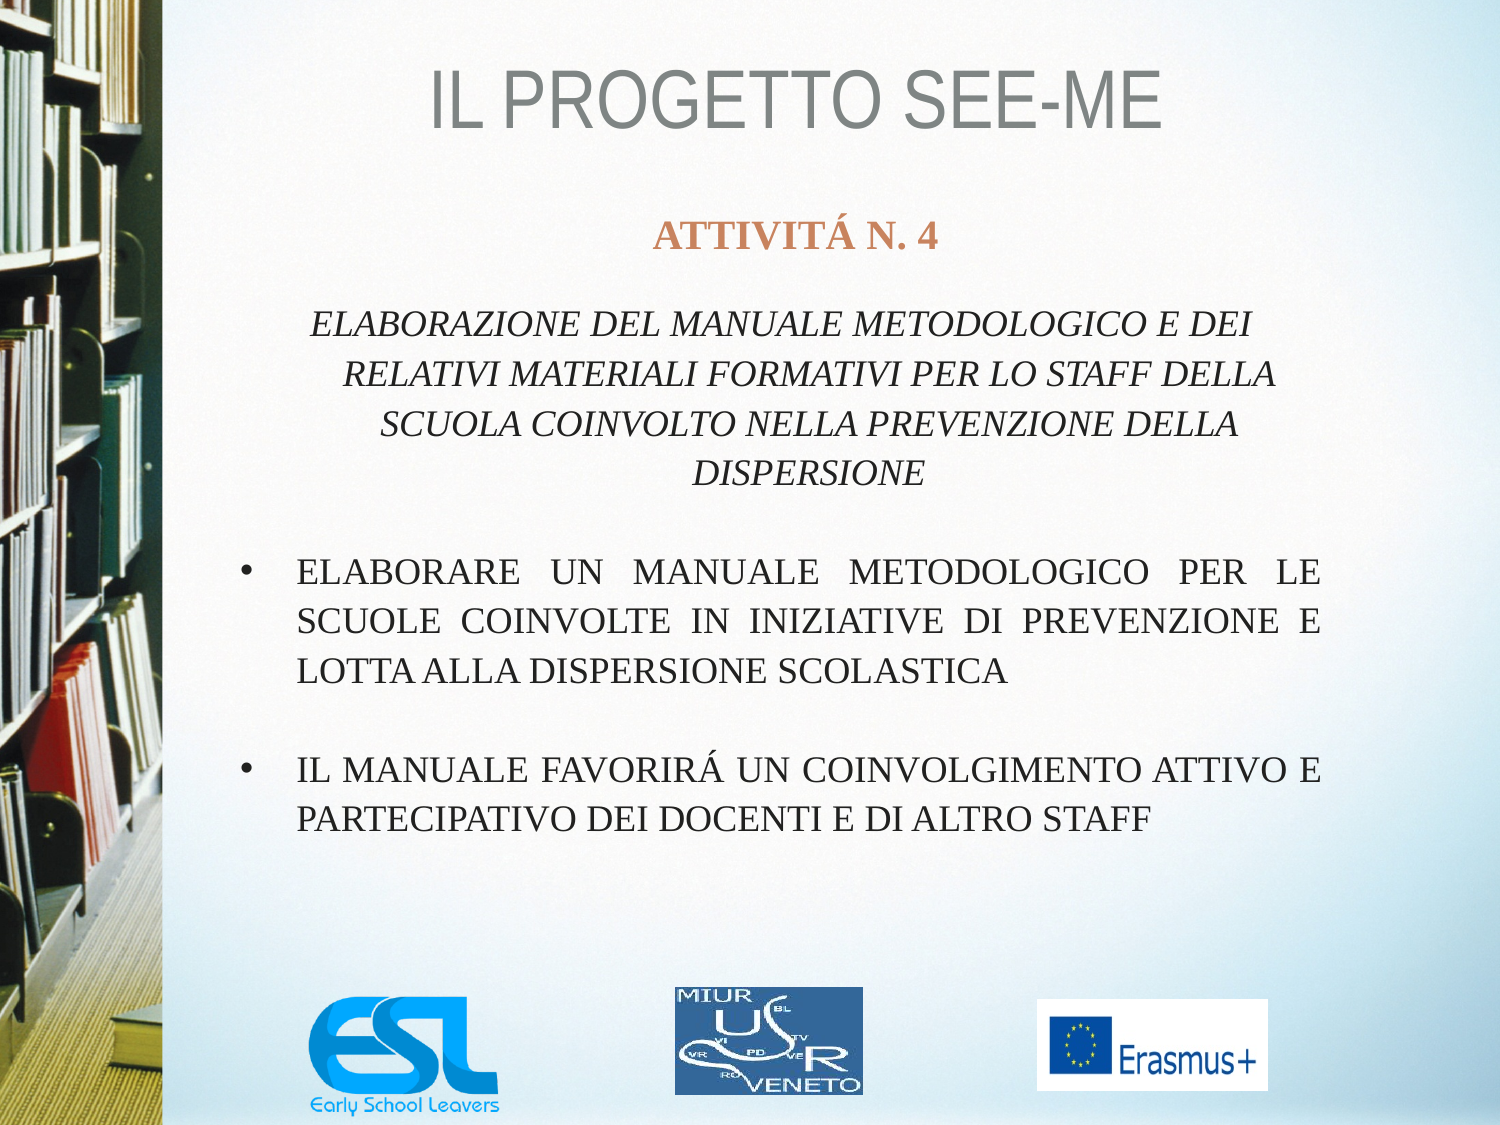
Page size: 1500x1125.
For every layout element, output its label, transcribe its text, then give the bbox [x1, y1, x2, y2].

list ELABORAZIONE DEL MANUALE METODOLOGICO E DEI RELATIVI MATERIALI FORMATIVI PER LO STAFF DELLA SCUOLA COINVOLTO NELLA PREVENZIONE DELLA DISPERSIONE ELABORARE UN MANUALE METODOLOGICO PER LE SCUOLE COINVOLTE IN INIZIATIVE DI PREVENZIONE E LOTTA ALLA DISPERSIONE SCOLASTICA IL MANUALE FAVORIRÁ UN COINVOLGIMENTO ATTIVO E PARTECIPATIVO DEI DOCENTI E DI ALTRO STAFF [225, 300, 1338, 1000]
title IL PROGETTO SEE-ME [225, 37, 1388, 150]
subtitle ATTIVITÁ N. 4 [225, 200, 1388, 300]
picture [0, 0, 1500, 1125]
